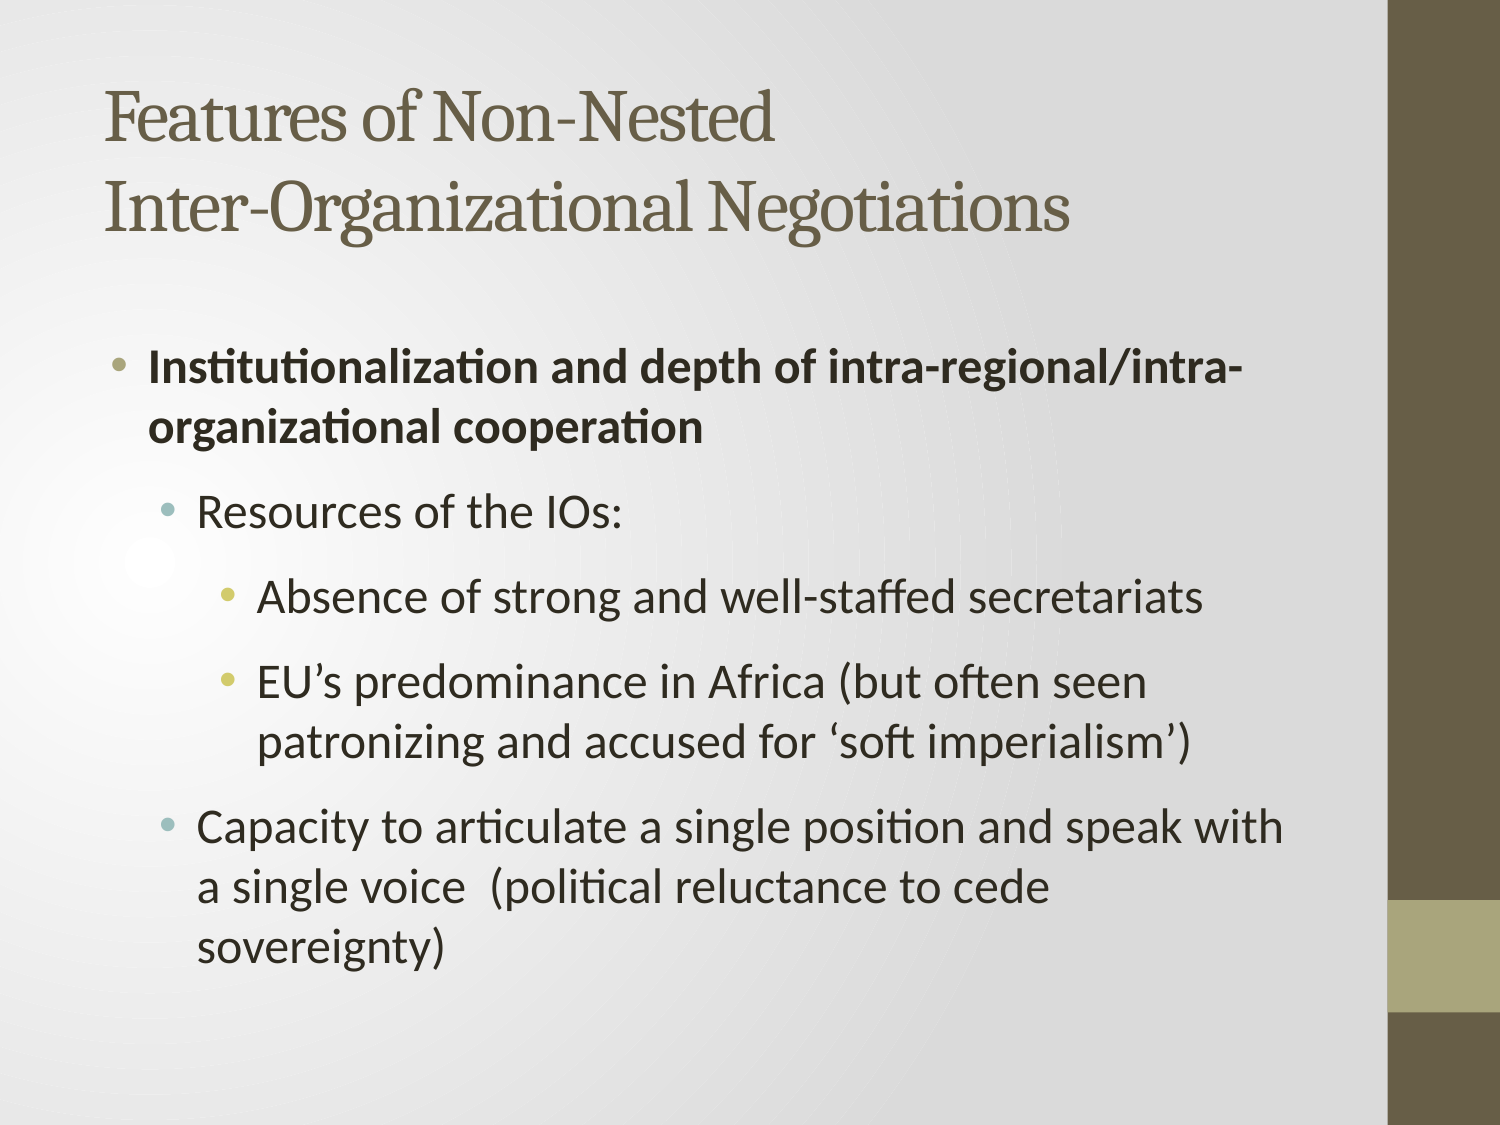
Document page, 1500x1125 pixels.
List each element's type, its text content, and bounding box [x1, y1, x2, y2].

list Institutionalization and depth of intra-regional/intra-organizational cooperation Resources of the IOs: Absence of strong and well-staffed secretariats EU’s predominance in Africa (but often seen patronizing and accused for ‘soft imperialism’) Capacity to articulate a single position and speak with a single voice (political reluctance to cede sovereignty) [76, 326, 1327, 1045]
title Features of Non-Nested Inter-Organizational Negotiations [88, 80, 1339, 232]
